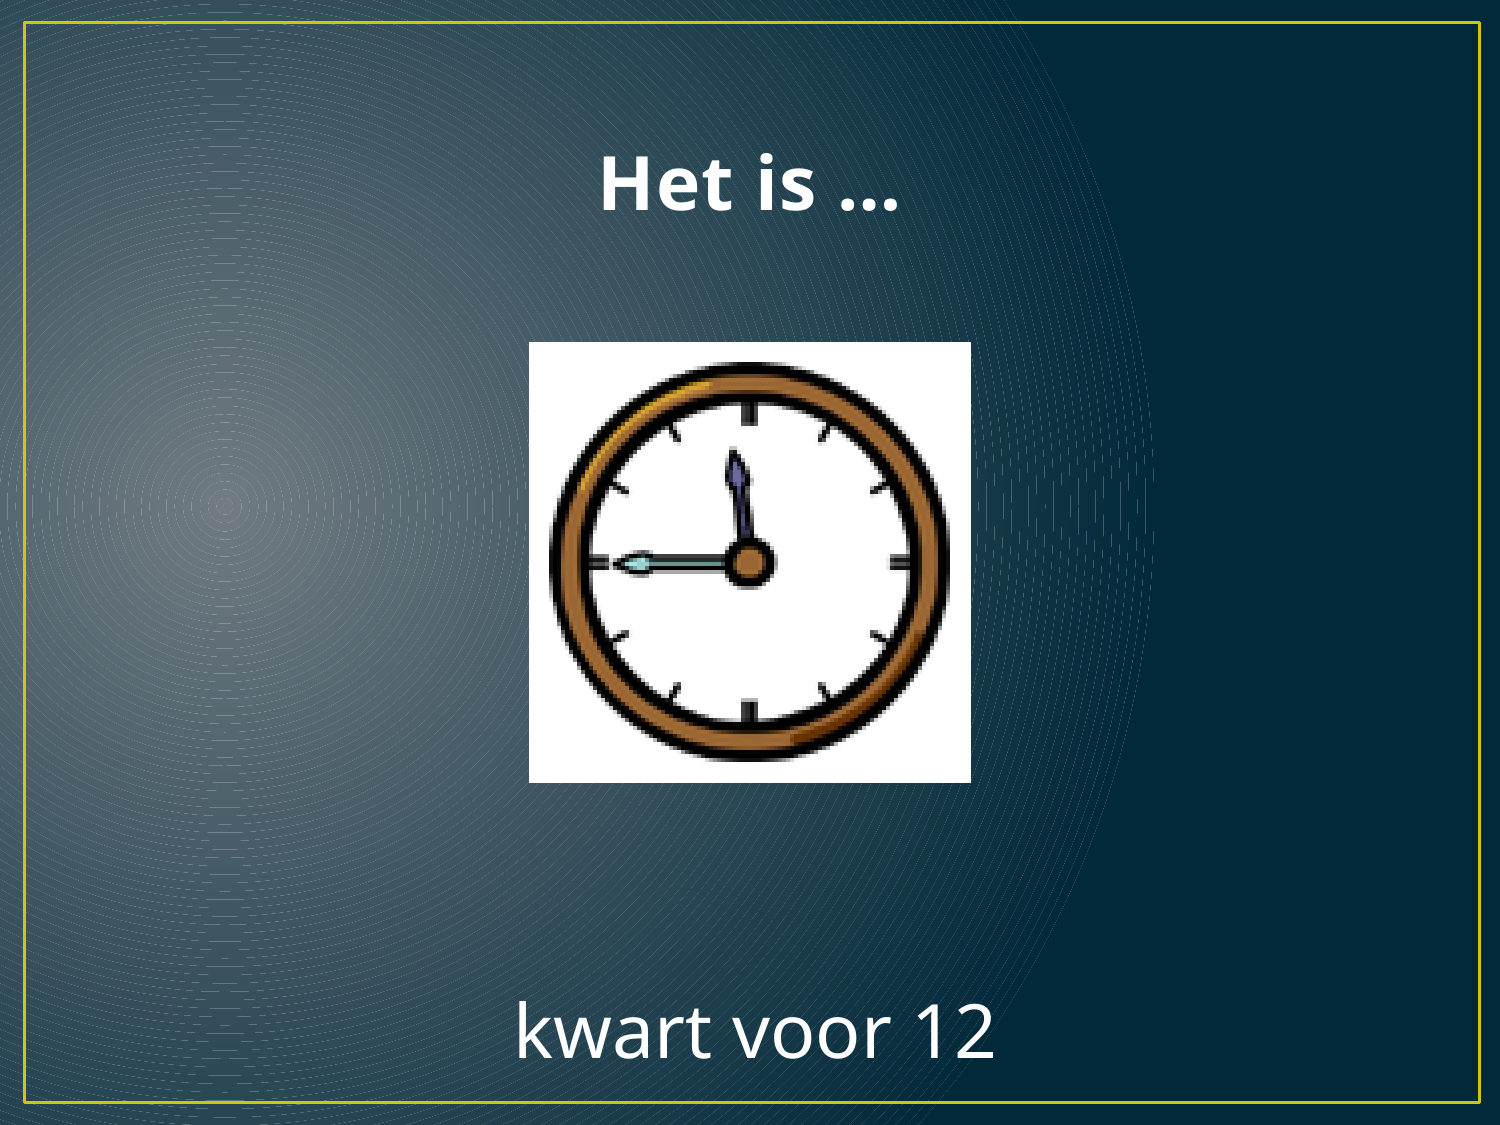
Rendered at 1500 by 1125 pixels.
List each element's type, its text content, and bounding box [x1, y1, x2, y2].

text_box kwart voor 12 [242, 975, 1270, 1081]
title Het is … [75, 45, 1425, 233]
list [529, 341, 971, 783]
